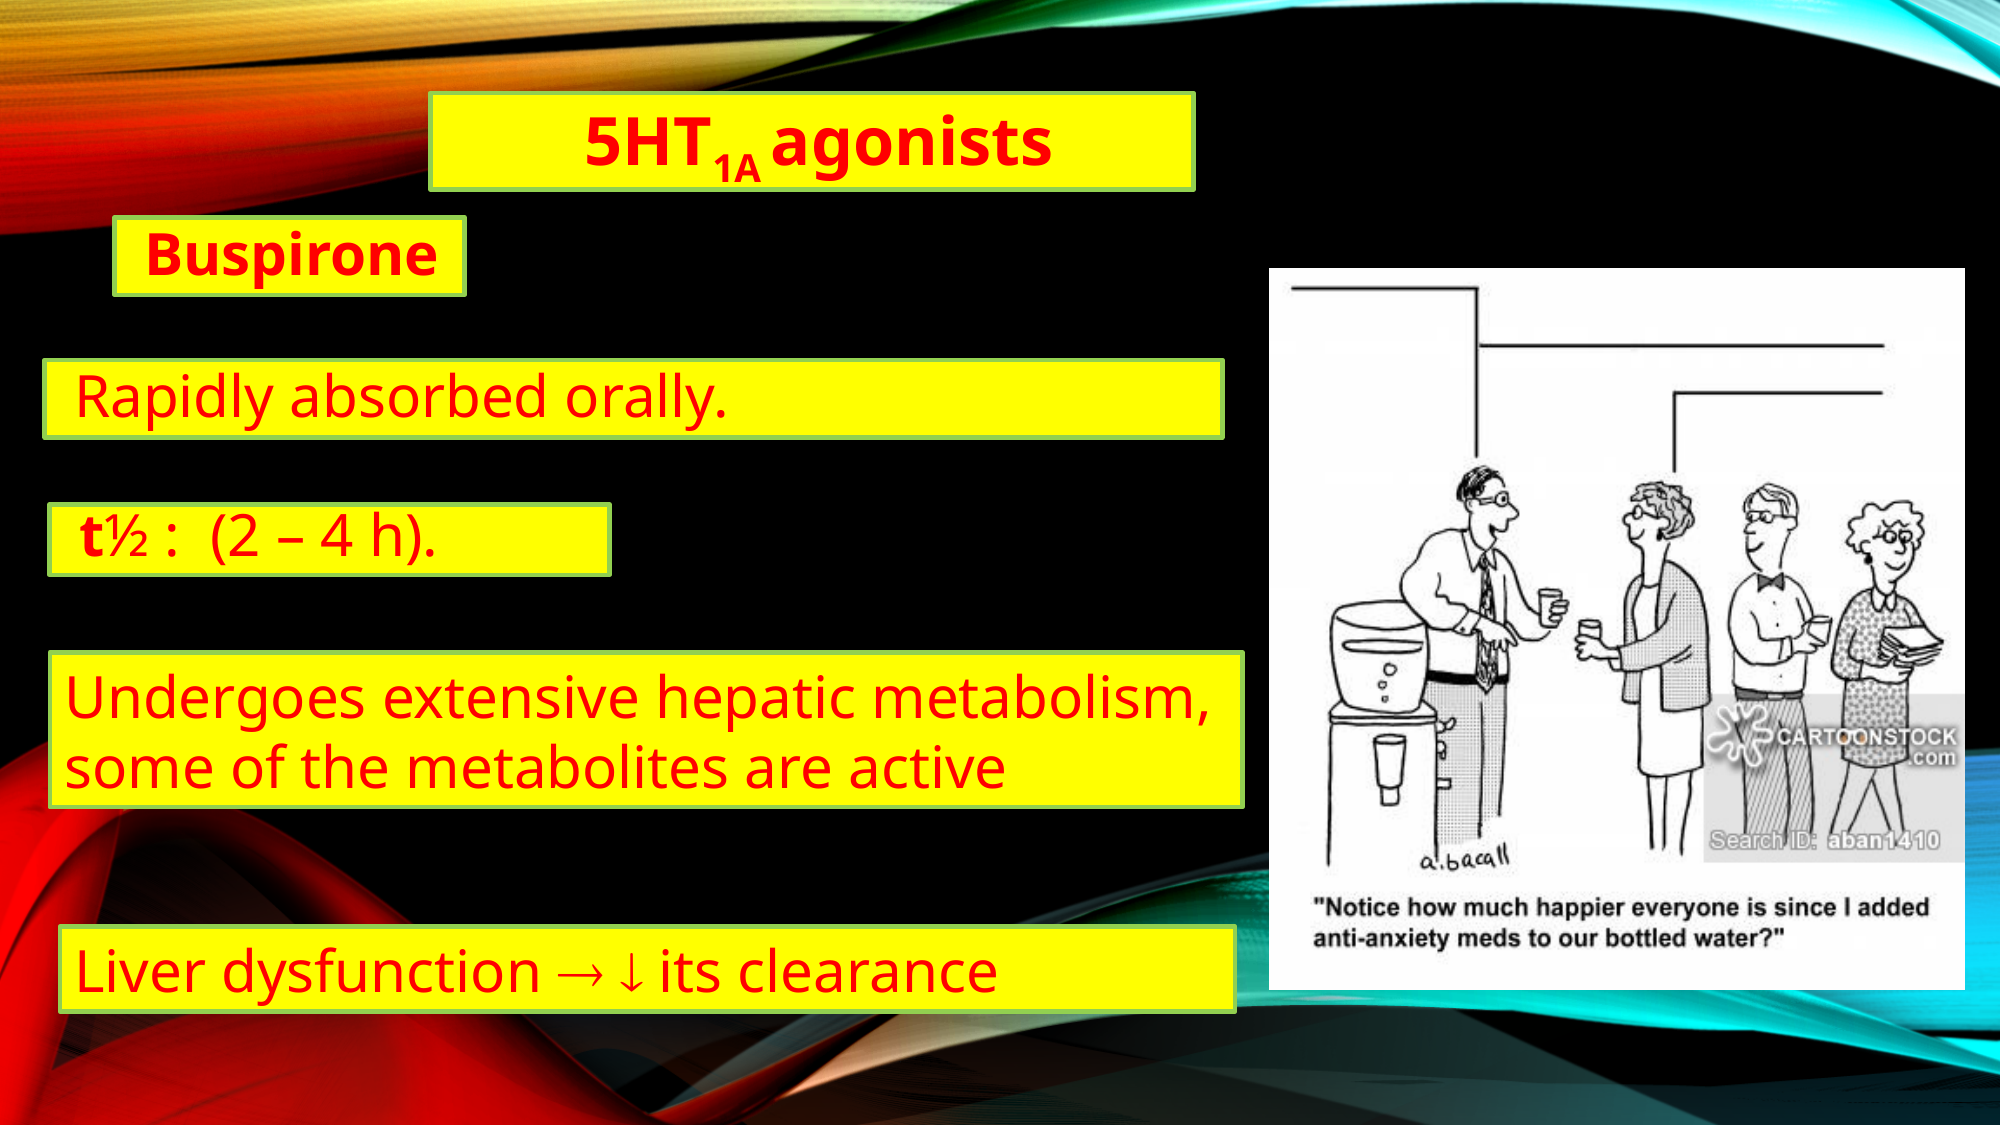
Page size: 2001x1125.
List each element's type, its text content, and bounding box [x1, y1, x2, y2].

text_box Buspirone [114, 217, 465, 295]
picture [0, 268, 2000, 1125]
text_box Rapidly absorbed orally. [44, 359, 1223, 438]
text_box t½ : (2 – 4 h). [49, 504, 610, 575]
text_box Liver dysfunction   its clearance [59, 926, 1235, 1012]
picture [0, 0, 2000, 237]
text_box 5HT1A agonists [430, 92, 1194, 190]
text_box Undergoes extensive hepatic metabolism, some of the metabolites are active [49, 652, 1243, 808]
